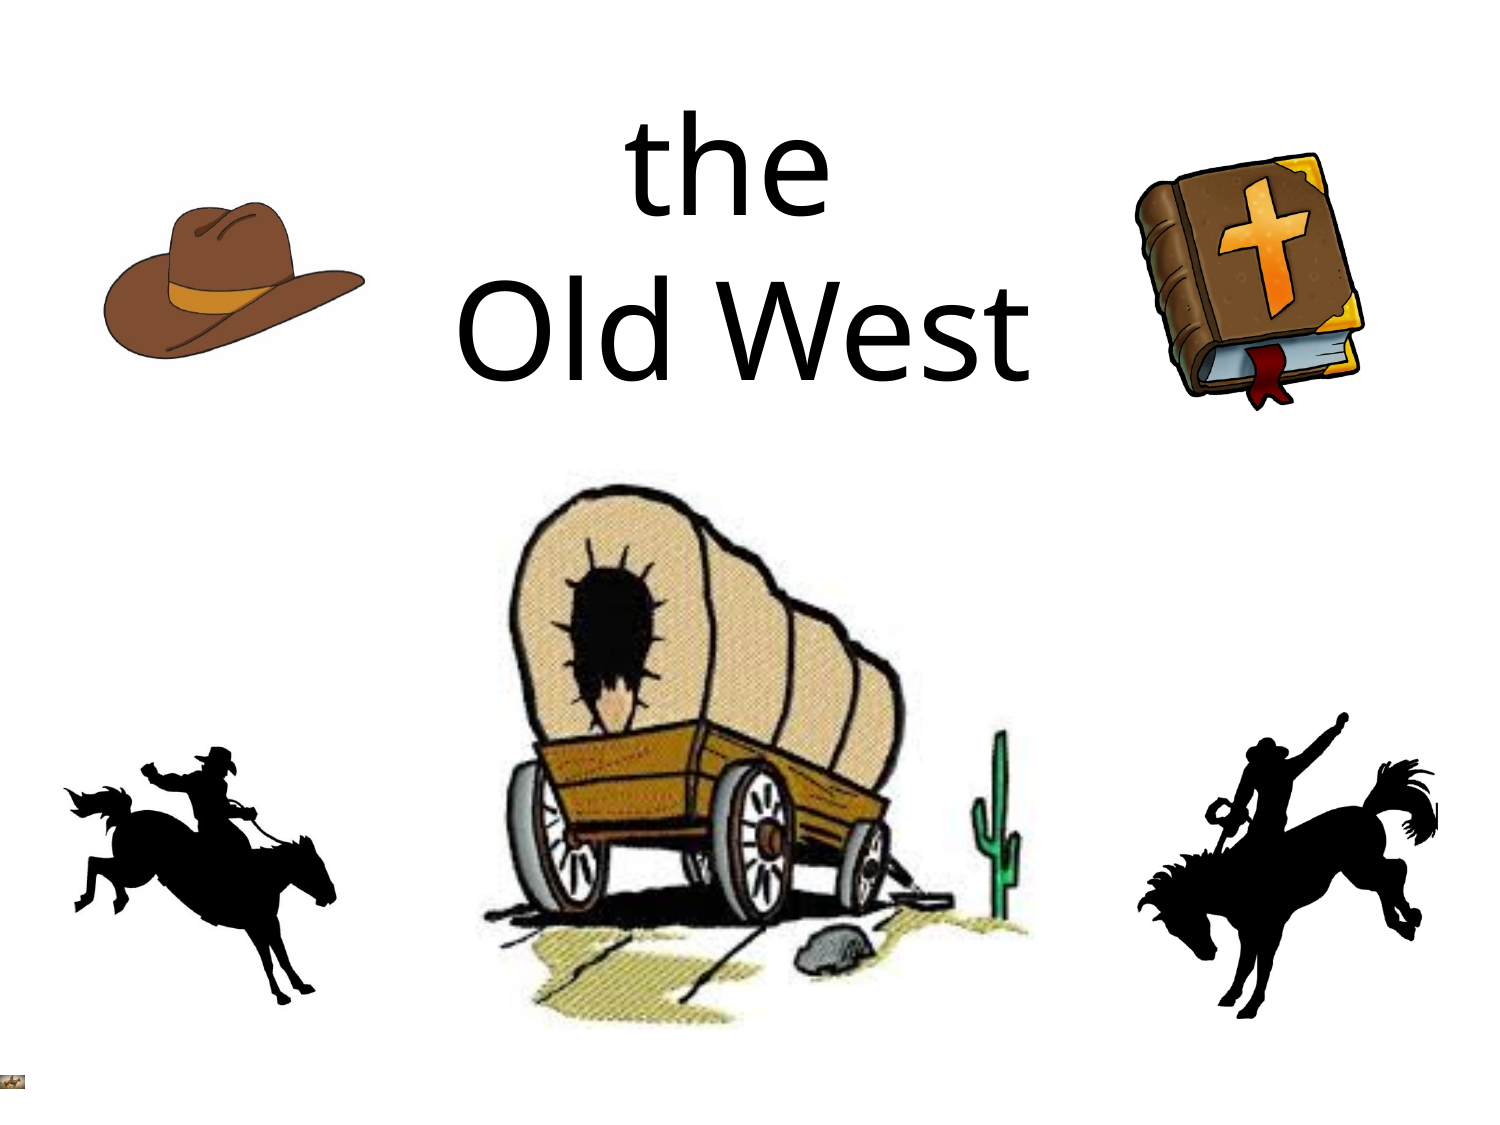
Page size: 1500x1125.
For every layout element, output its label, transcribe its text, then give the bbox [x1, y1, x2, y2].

picture [1137, 712, 1438, 1019]
picture [1131, 150, 1368, 415]
picture [410, 449, 1072, 1044]
picture [90, 183, 373, 382]
picture [49, 733, 345, 1019]
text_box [0, 1074, 26, 1090]
text_box the Old West [110, 70, 1348, 416]
